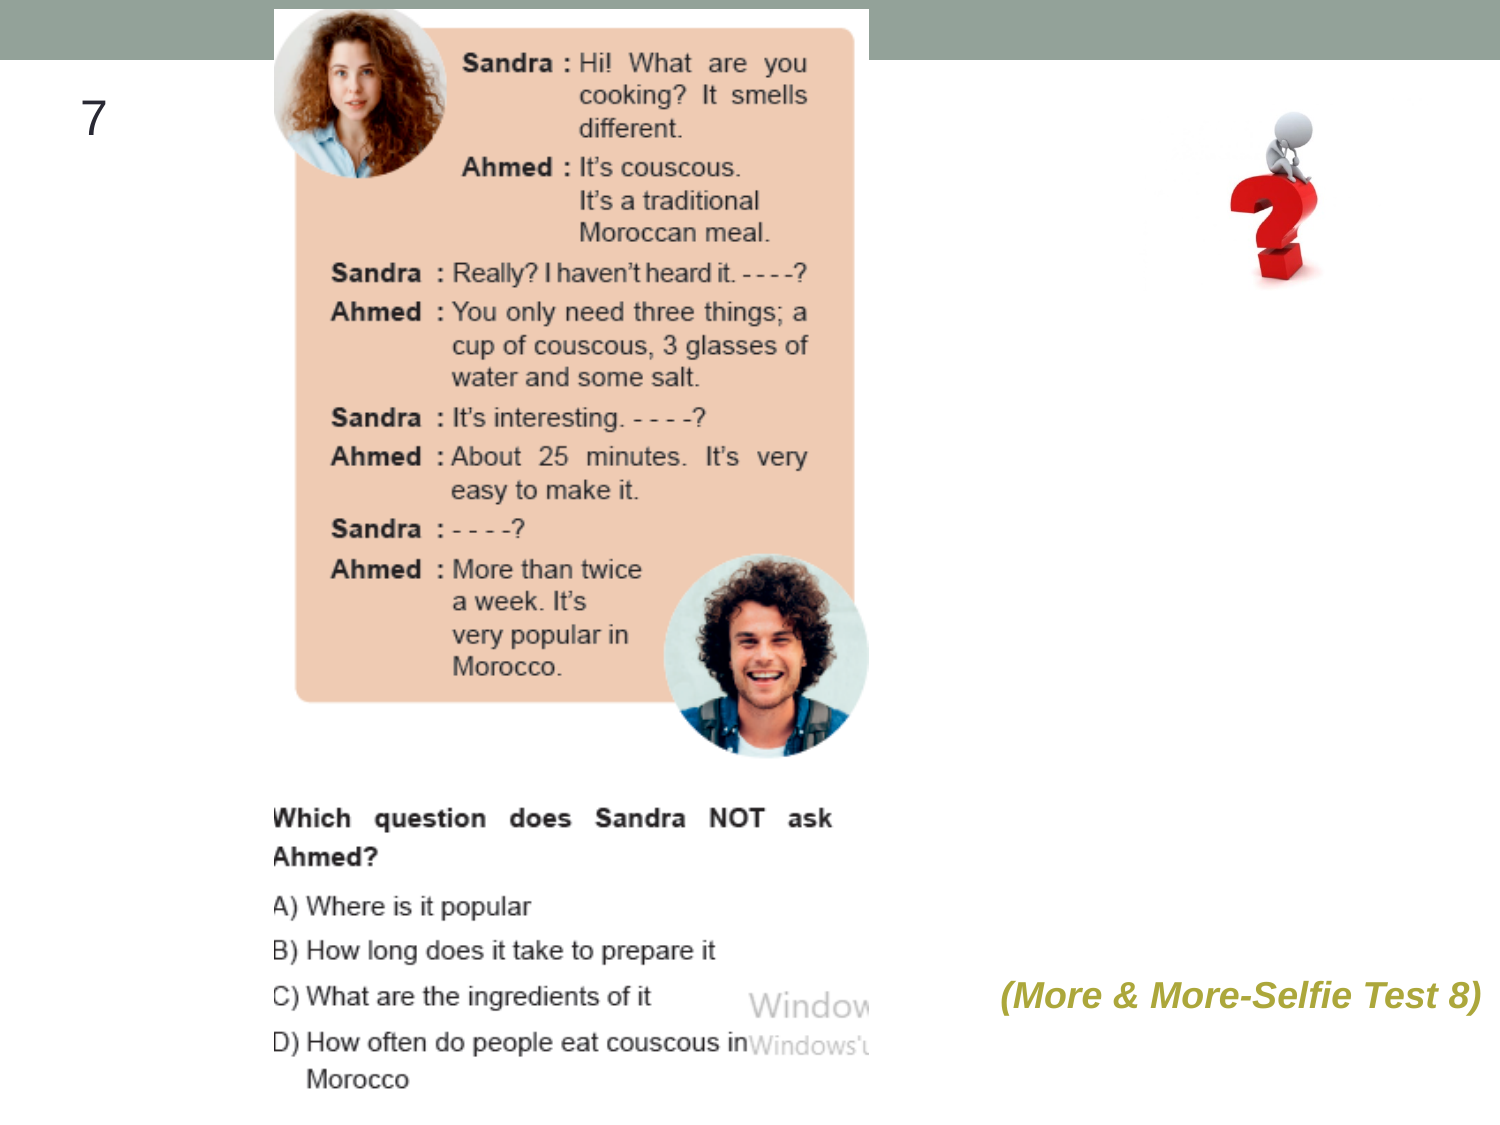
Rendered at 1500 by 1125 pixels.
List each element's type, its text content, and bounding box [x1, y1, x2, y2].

picture [273, 9, 869, 1095]
text_box (More & More-Selfie Test 8) [985, 964, 1498, 1069]
picture [1139, 98, 1429, 291]
text_box 7 [65, 78, 123, 153]
